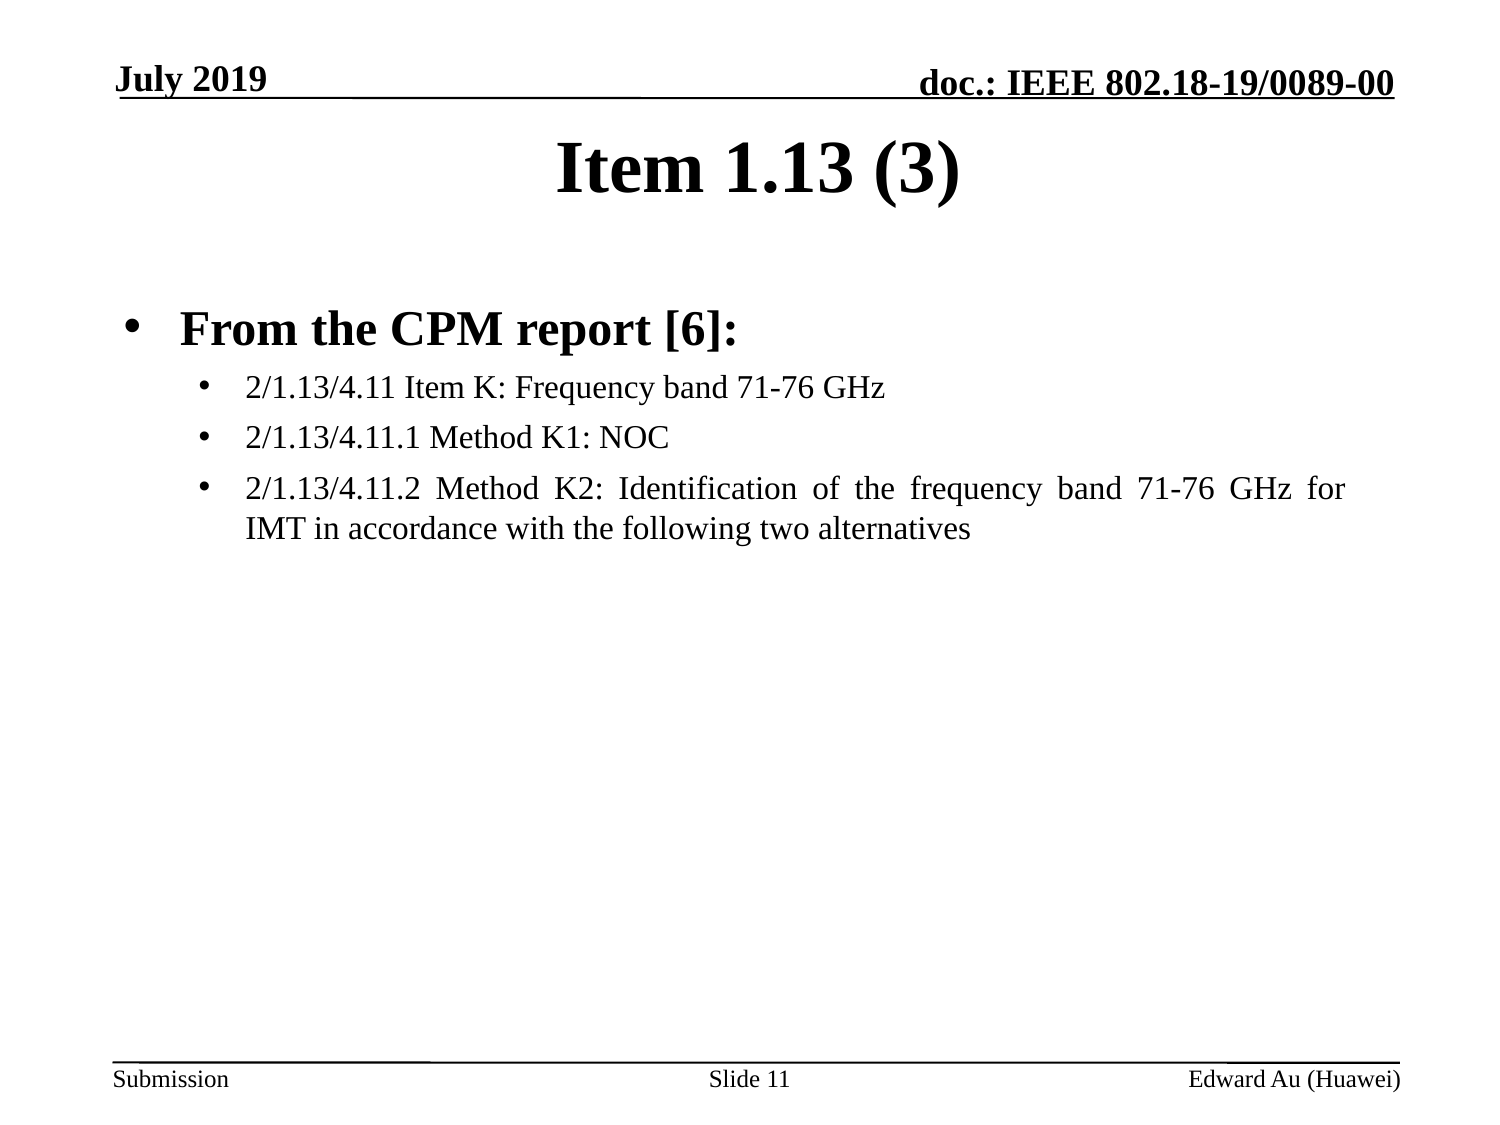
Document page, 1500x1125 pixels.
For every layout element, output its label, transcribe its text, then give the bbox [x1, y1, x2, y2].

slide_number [114, 54, 493, 100]
list From the CPM report [6]: 2/1.13/4.11 Item K: Frequency band 71-76 GHz 2/1.13/4.11.1 Method K1: NOC 2/1.13/4.11.2 Method K2: Identification of the frequency band 71-76 GHz for IMT in accordance with the following two alternatives [108, 287, 1363, 951]
slide_number Slide 11 [699, 1061, 800, 1123]
title Item 1.13 (3) [120, 99, 1396, 226]
footer Edward Au (Huawei) [902, 1061, 1402, 1093]
